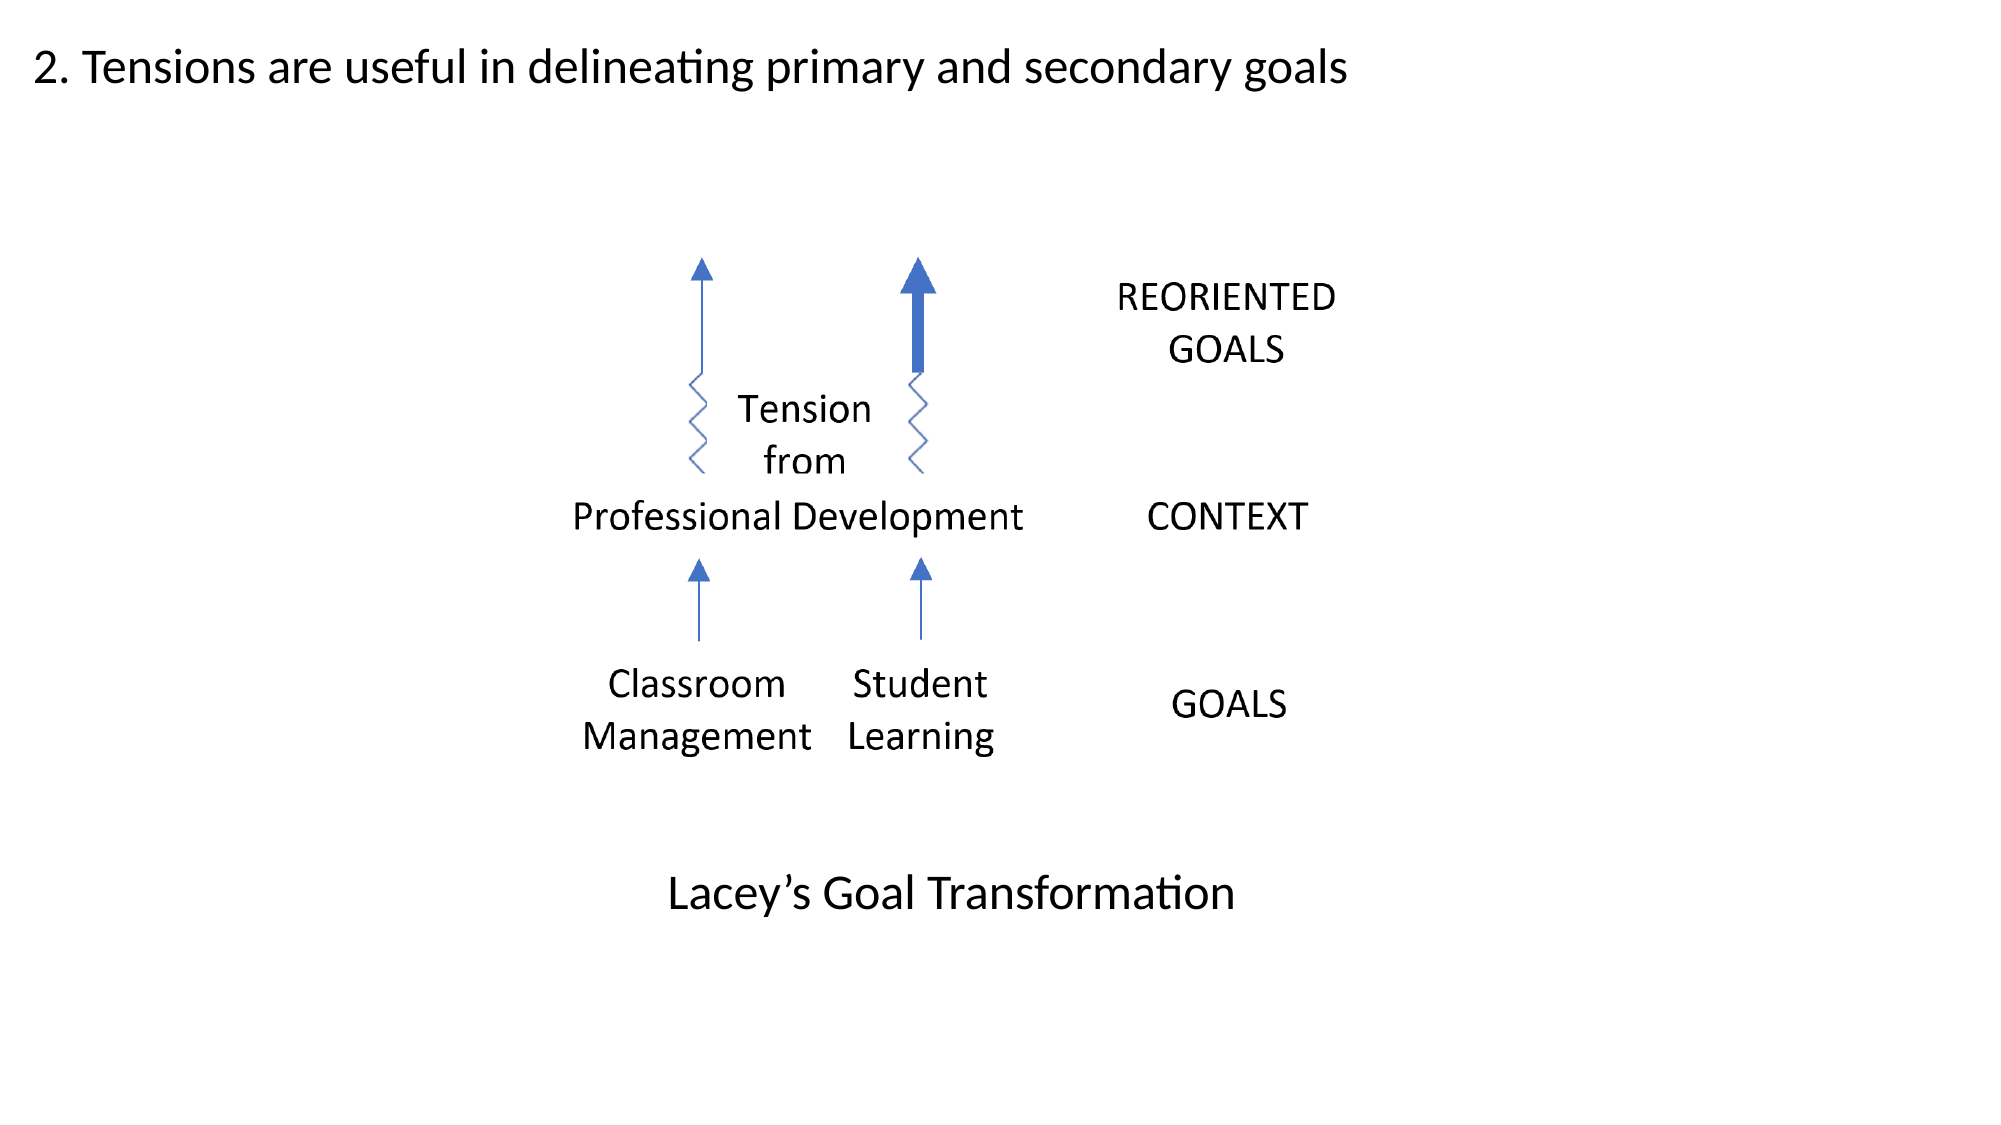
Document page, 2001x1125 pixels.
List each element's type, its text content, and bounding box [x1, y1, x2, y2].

text_box 2. Tensions are useful in delineating primary and secondary goals [18, 26, 1431, 102]
text_box Lacey’s Goal Transformation [652, 852, 1348, 928]
picture [552, 234, 1345, 772]
